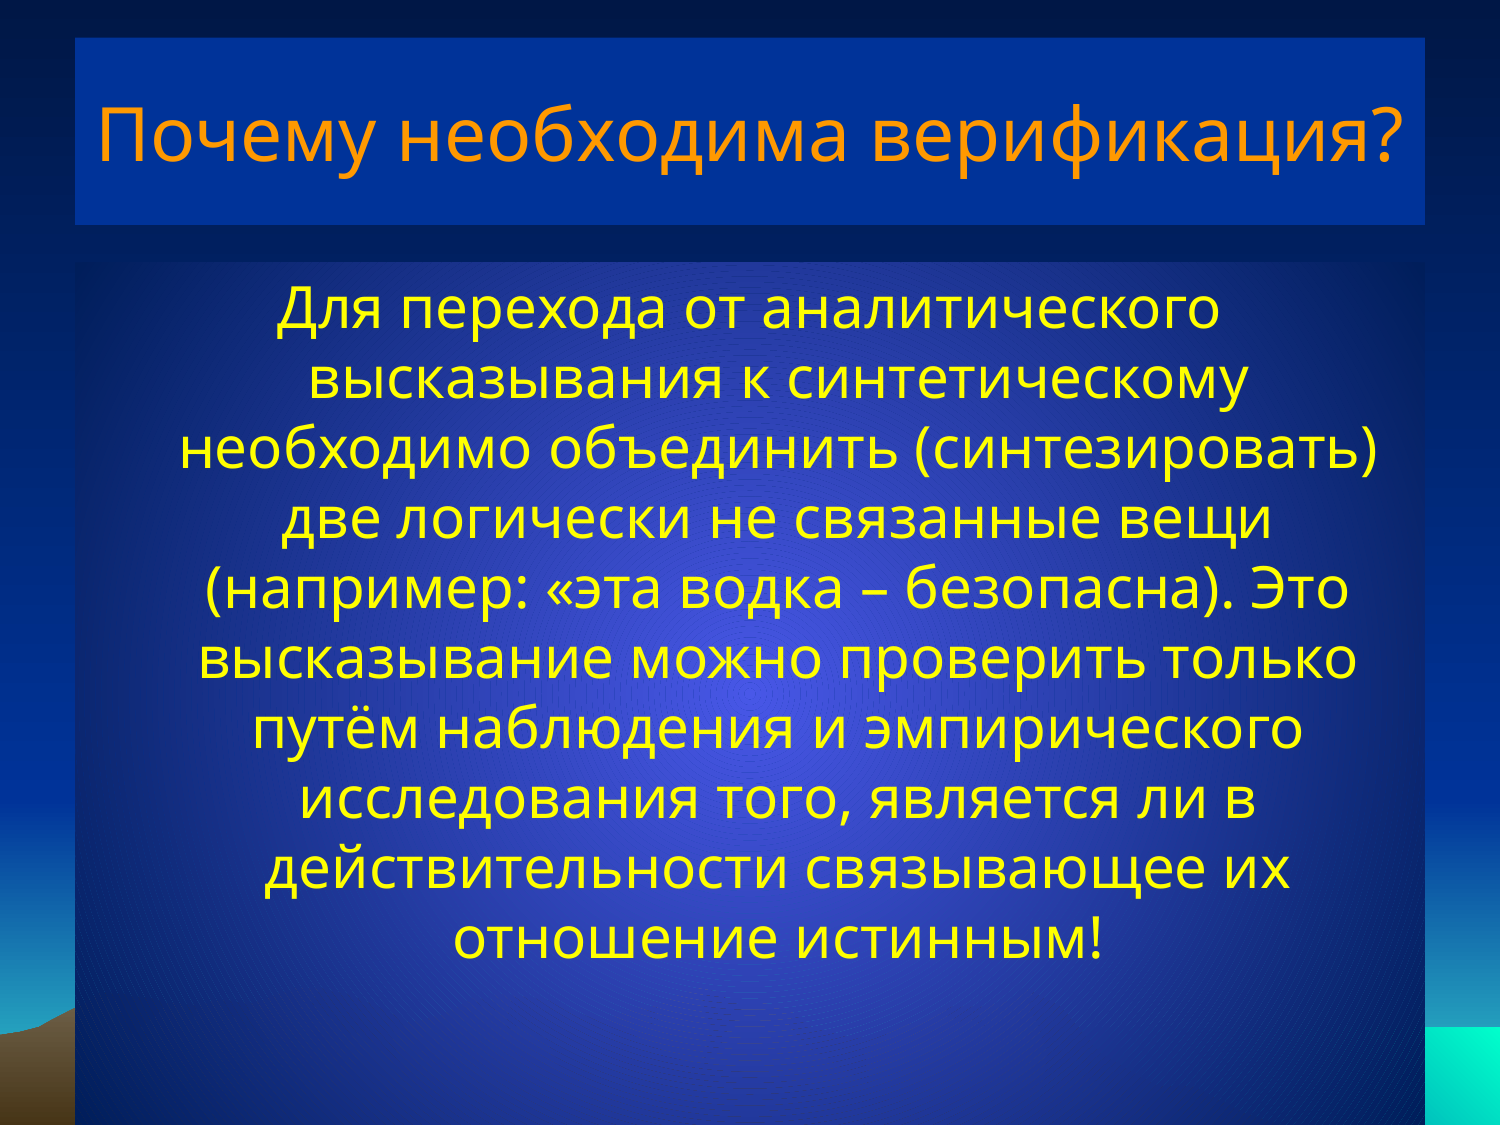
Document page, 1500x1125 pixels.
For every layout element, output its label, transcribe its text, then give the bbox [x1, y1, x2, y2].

title Почему необходима верификация? [74, 37, 1426, 226]
list Для перехода от аналитического высказывания к синтетическому необходимо объединить (синтезировать) две логически не связанные вещи (например: «эта водка – безопасна). Это высказывание можно проверить только путём наблюдения и эмпирического исследования того, является ли в действительности связывающее их отношение истинным! [74, 262, 1426, 1125]
